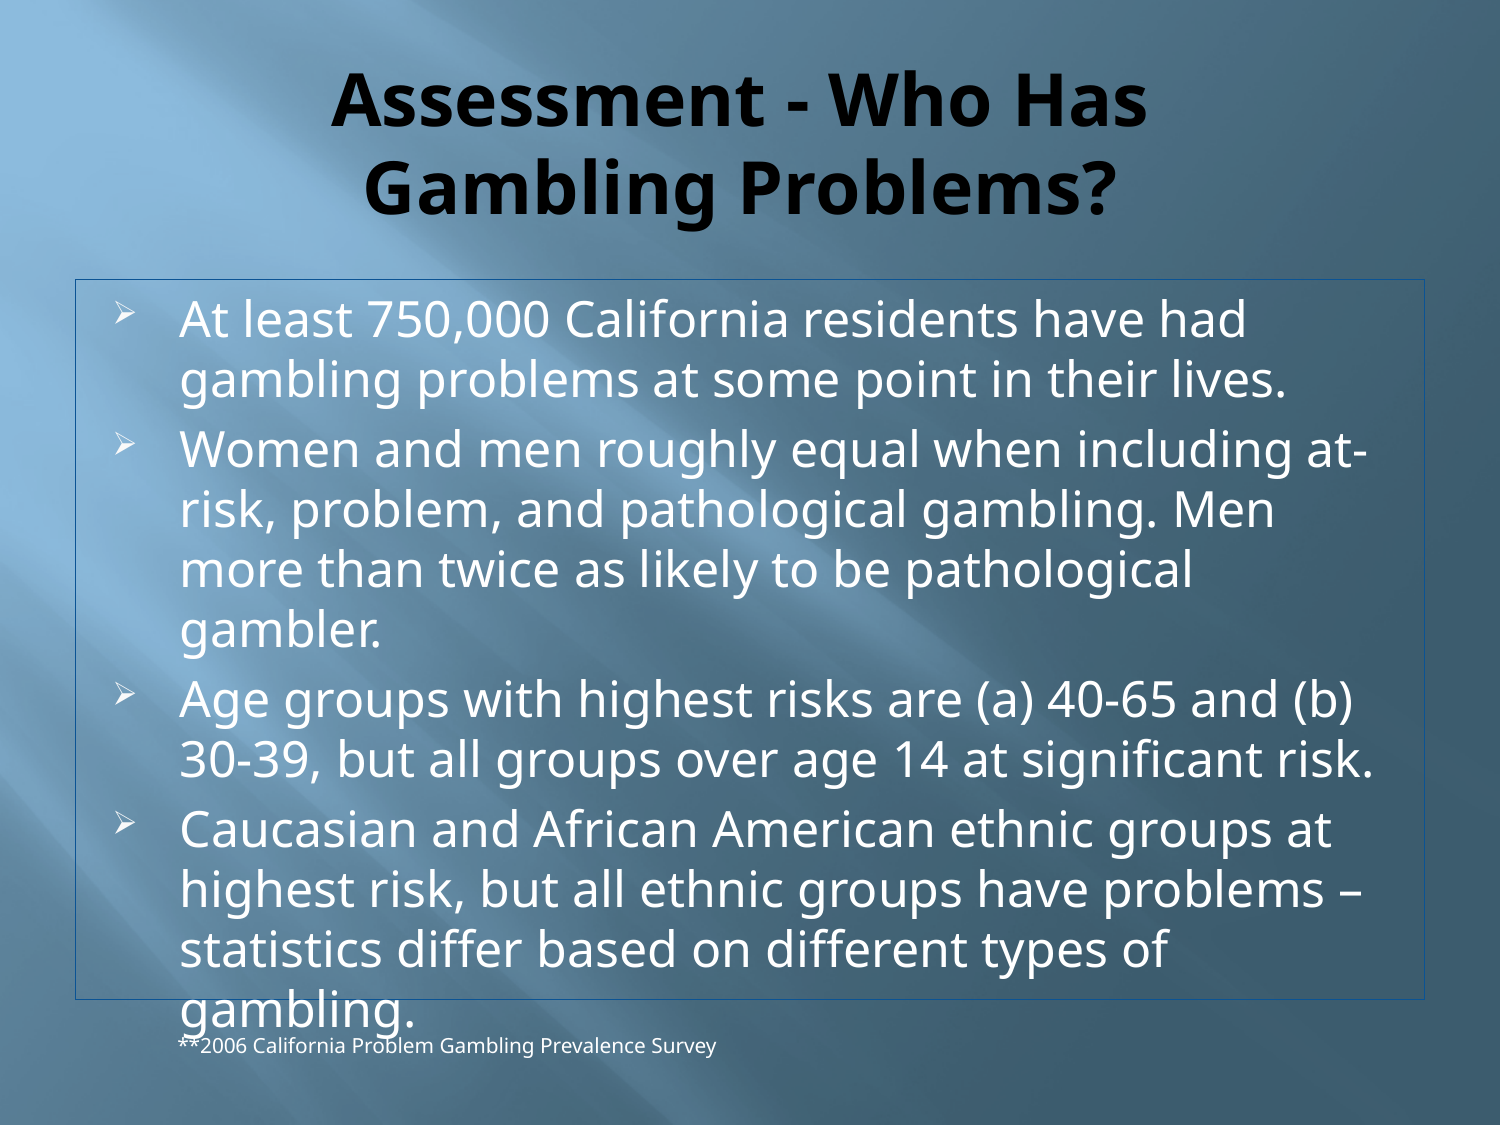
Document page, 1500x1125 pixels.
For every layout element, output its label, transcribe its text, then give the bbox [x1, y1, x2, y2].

list At least 750,000 California residents have had gambling problems at some point in their lives. Women and men roughly equal when including at-risk, problem, and pathological gambling. Men more than twice as likely to be pathological gambler. Age groups with highest risks are (a) 40-65 and (b) 30-39, but all groups over age 14 at significant risk. Caucasian and African American ethnic groups at highest risk, but all ethnic groups have problems – statistics differ based on different types of gambling. [75, 279, 1425, 1000]
text_box **2006 California Problem Gambling Prevalence Survey [162, 1025, 1375, 1065]
title Assessment - Who Has Gambling Problems? [75, 45, 1425, 238]
